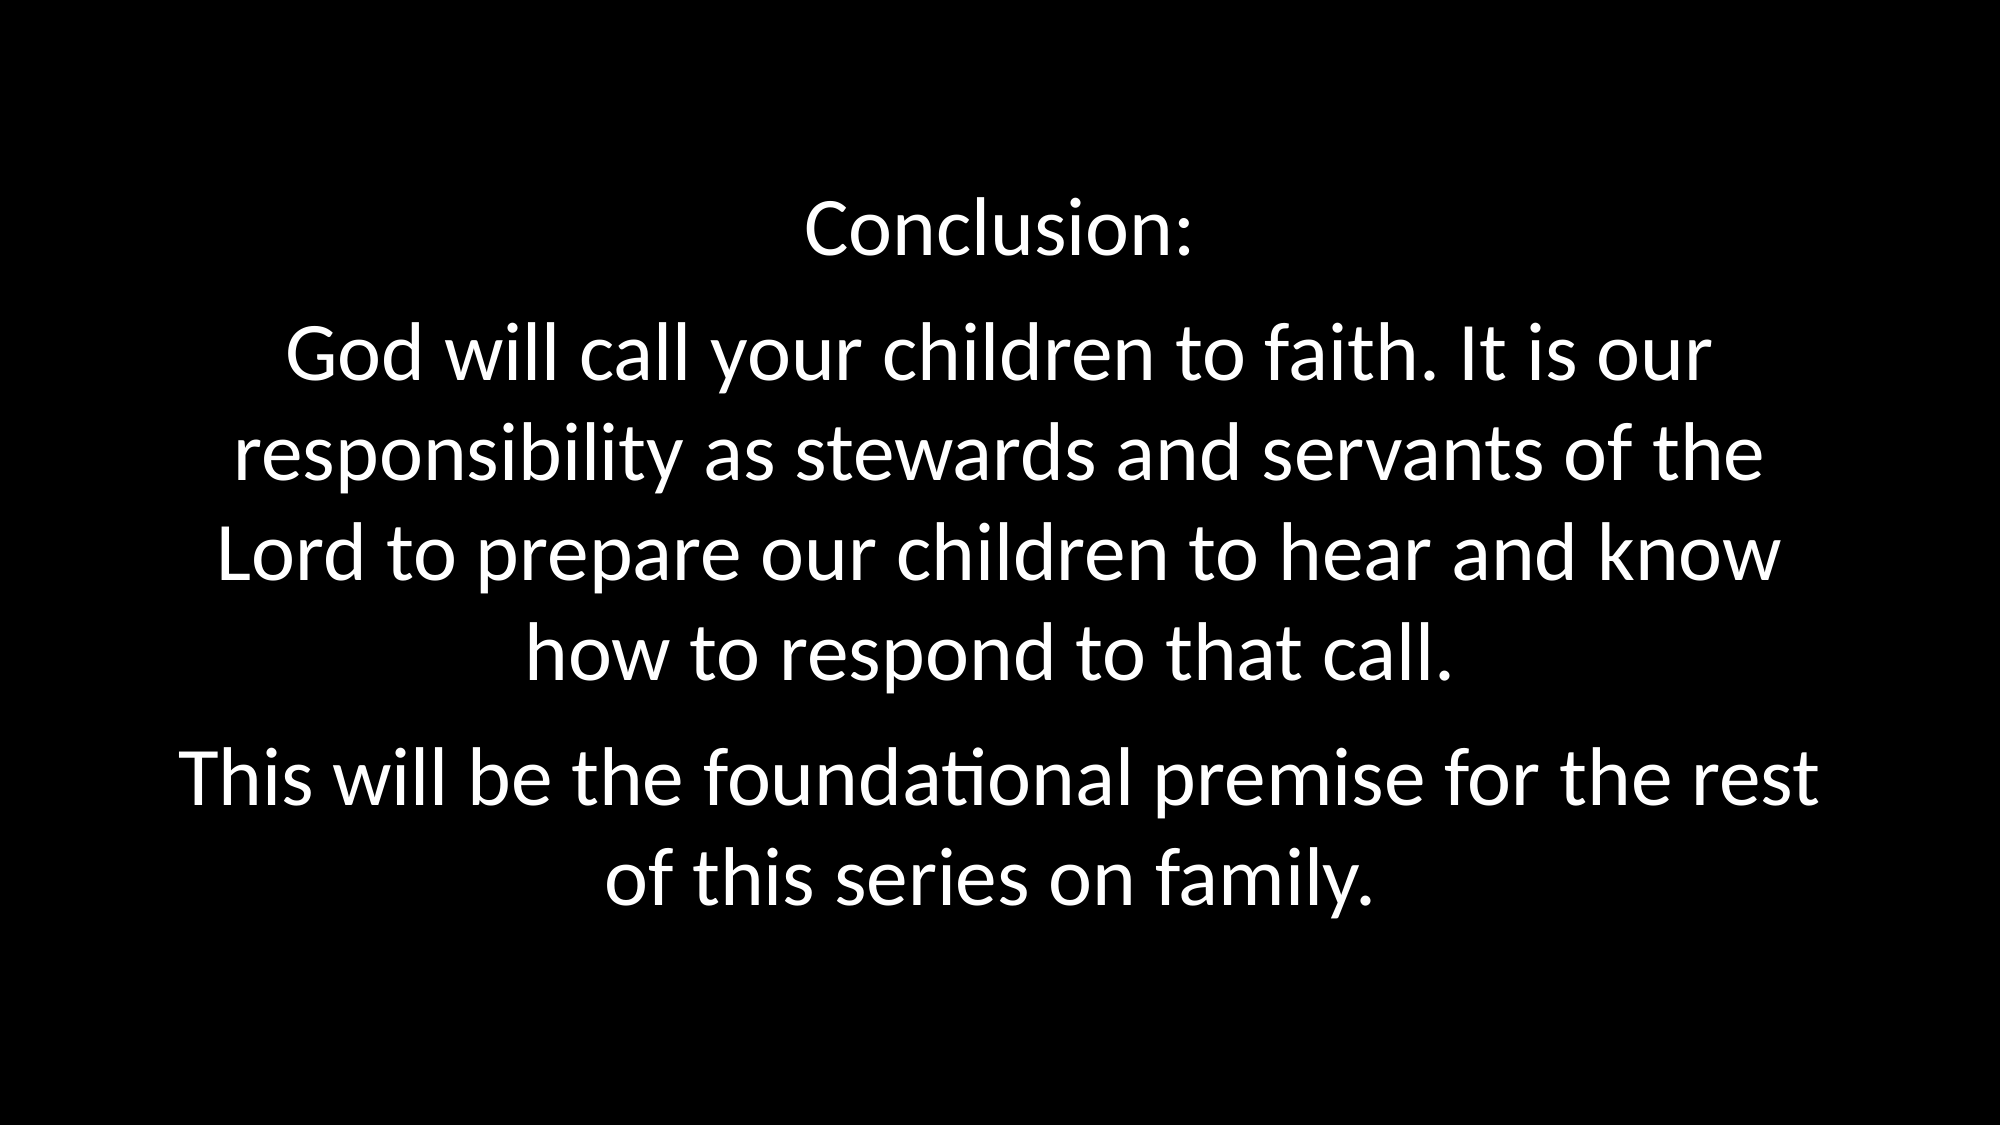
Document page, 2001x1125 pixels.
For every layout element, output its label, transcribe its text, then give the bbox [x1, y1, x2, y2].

text_box Conclusion: God will call your children to faith. It is our responsibility as stewards and servants of the Lord to prepare our children to hear and know how to respond to that call. This will be the foundational premise for the rest of this series on family. [140, 164, 1860, 1030]
